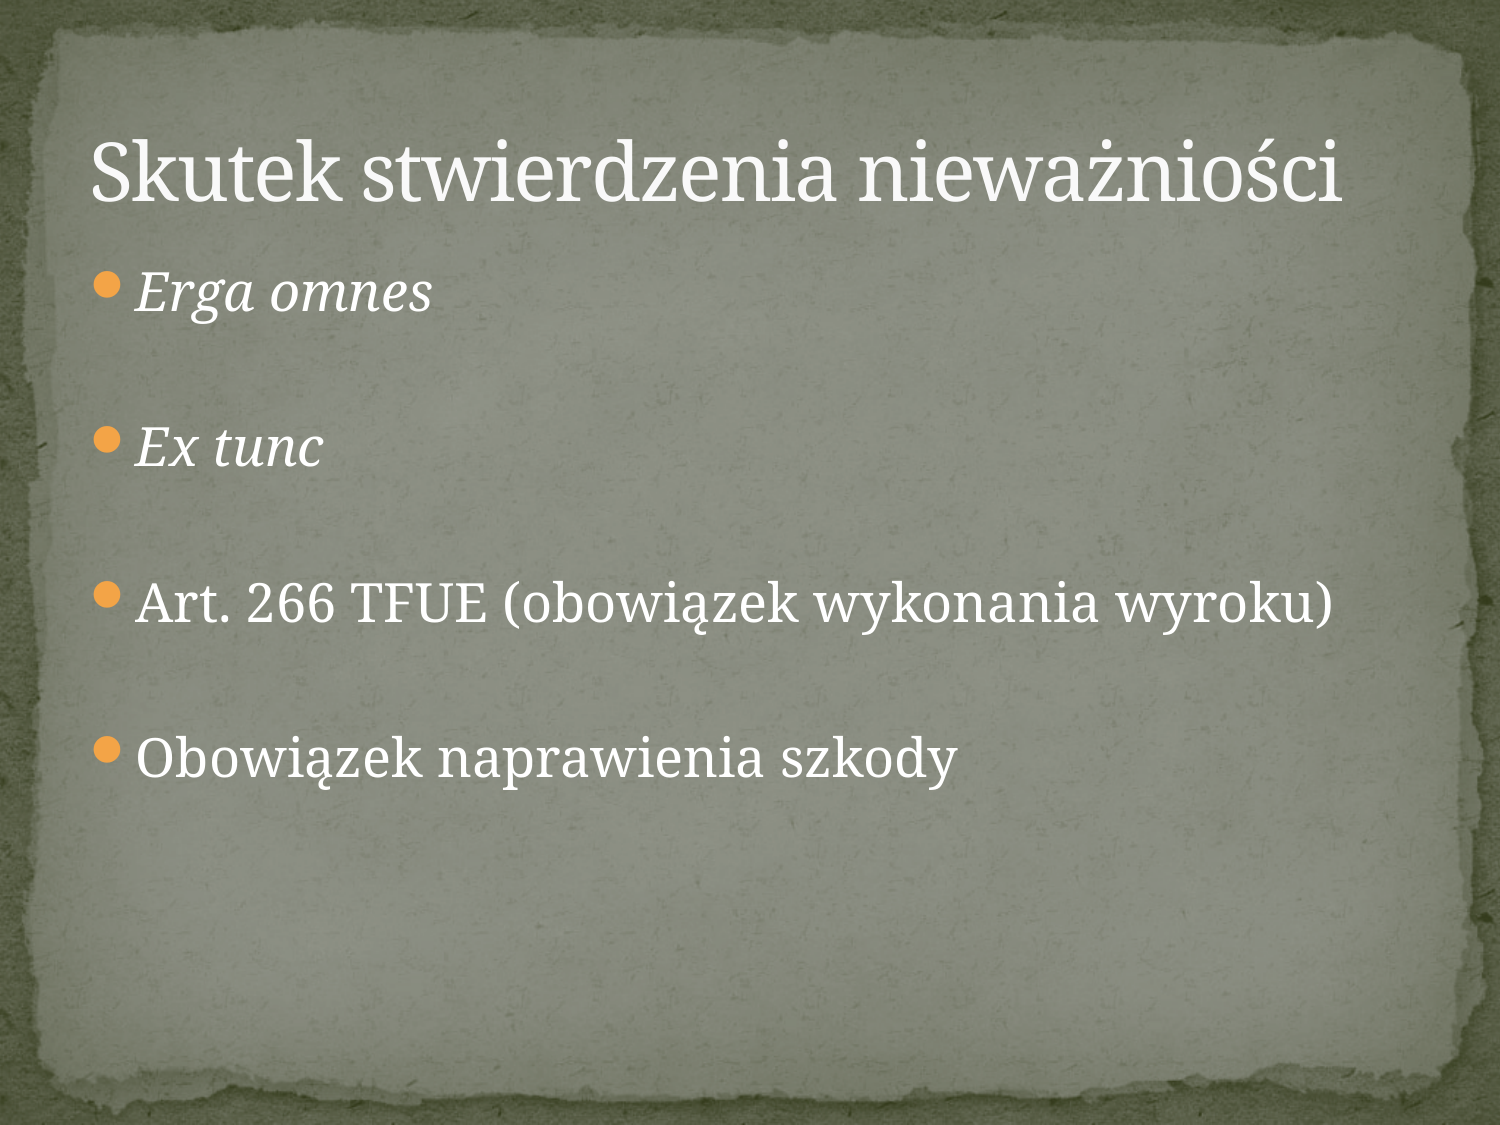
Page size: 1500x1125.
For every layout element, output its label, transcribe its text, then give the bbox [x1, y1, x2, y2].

list Erga omnes Ex tunc Art. 266 TFUE (obowiązek wykonania wyroku) Obowiązek naprawienia szkody [75, 249, 1425, 1000]
title Skutek stwierdzenia nieważniości [74, 24, 1425, 225]
